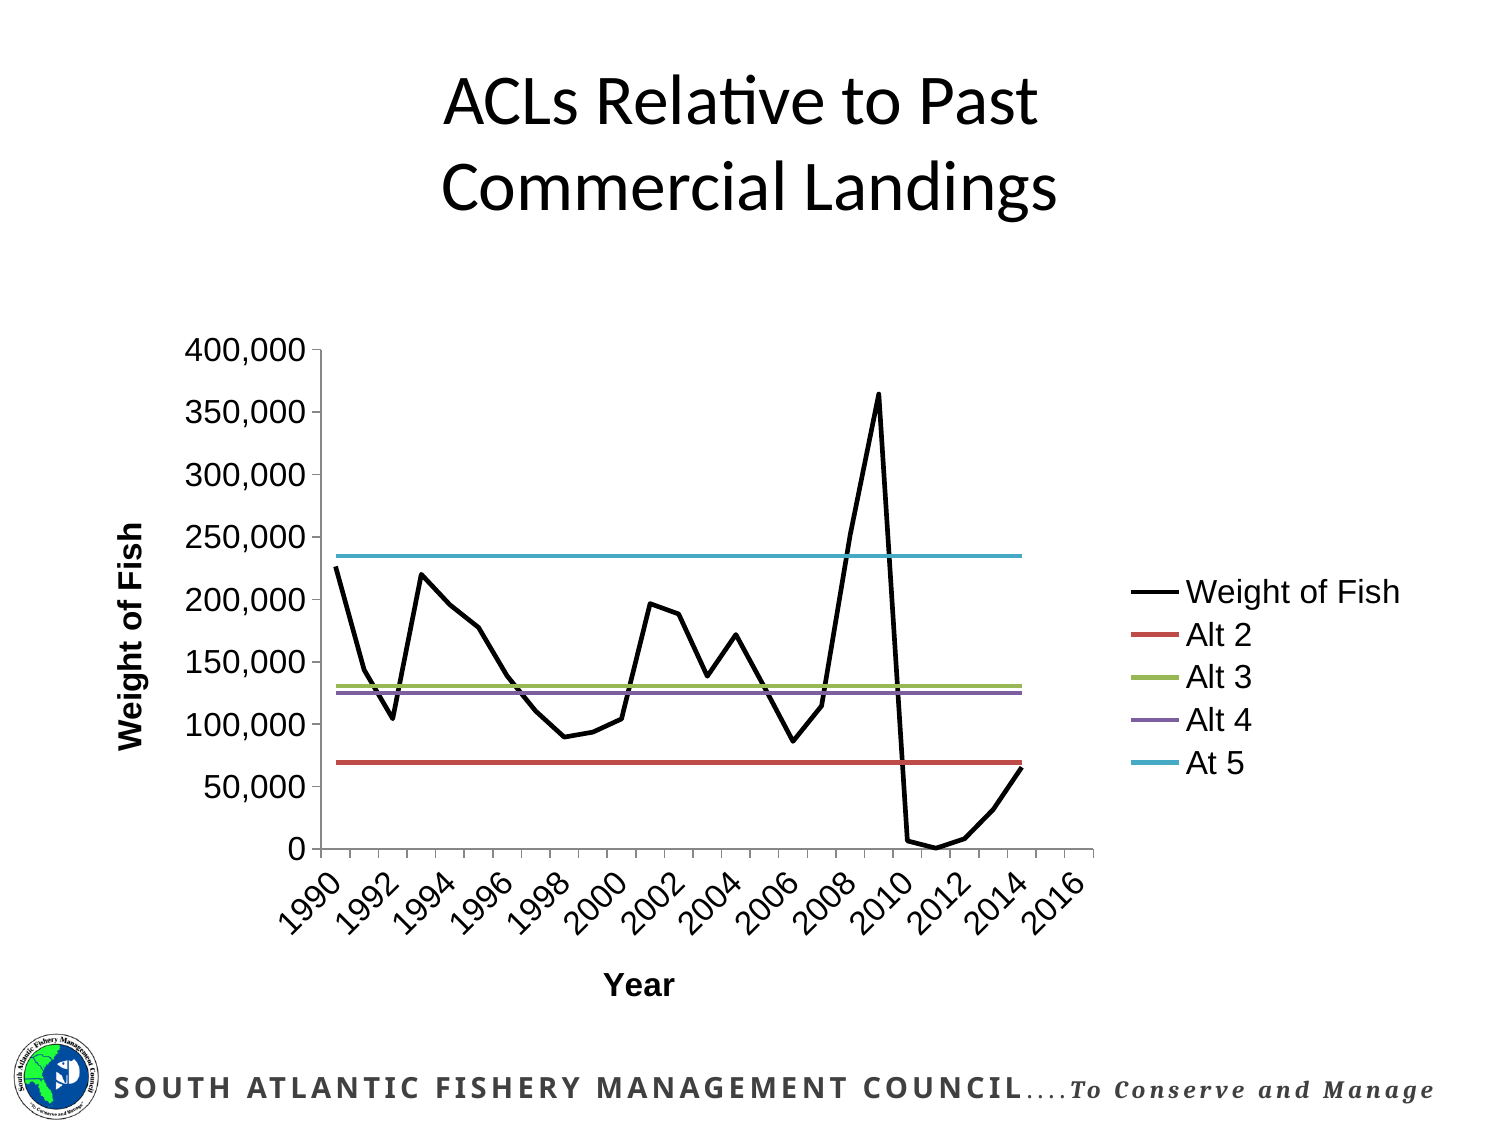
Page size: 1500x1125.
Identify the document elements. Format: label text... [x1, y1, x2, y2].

picture [12, 1032, 99, 1120]
chart [74, 317, 1426, 1038]
title ACLs Relative to Past Commercial Landings [75, 45, 1425, 233]
